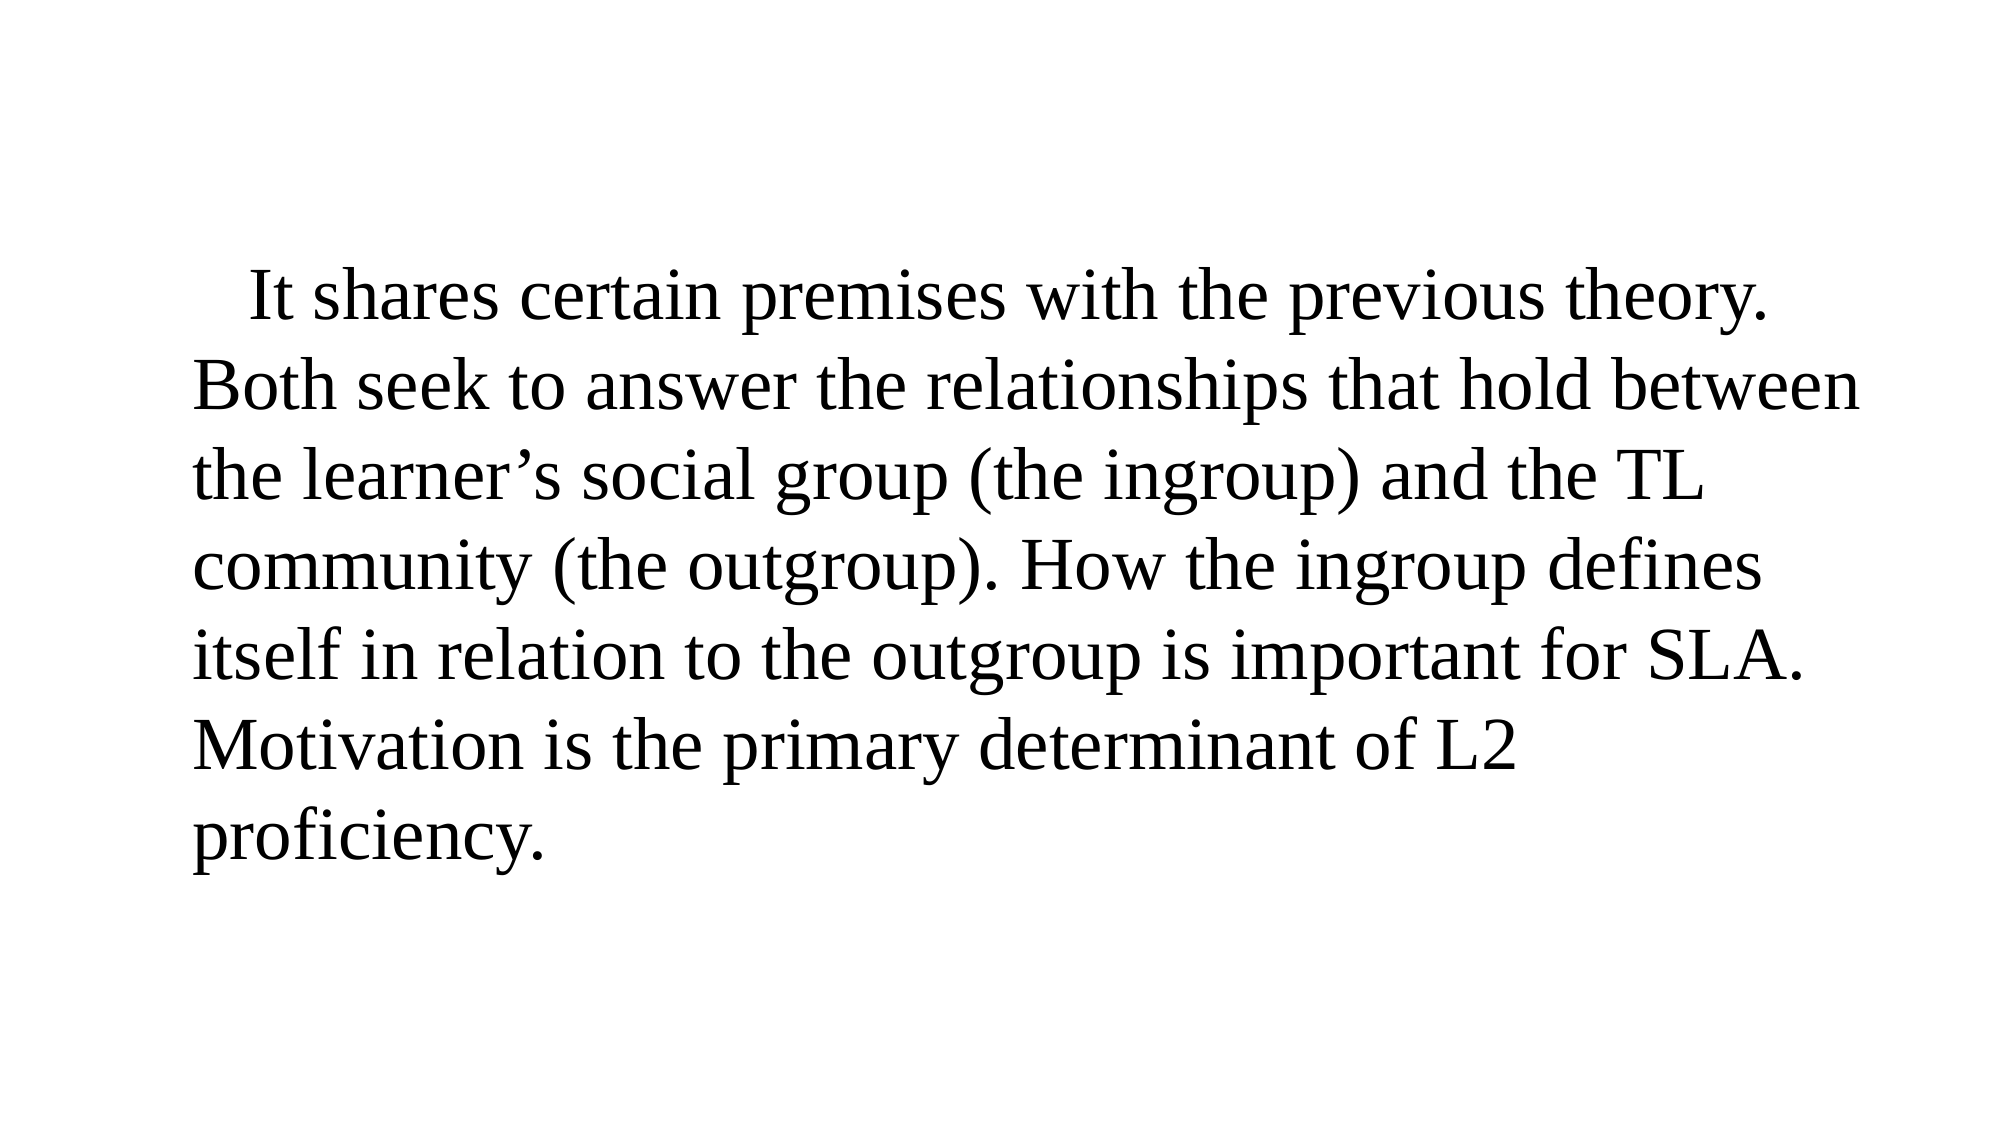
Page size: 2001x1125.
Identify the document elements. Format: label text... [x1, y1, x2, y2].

text_box It shares certain premises with the previous theory. Both seek to answer the relationships that hold between the learner’s social group (the ingroup) and the TL community (the outgroup). How the ingroup defines itself in relation to the outgroup is important for SLA. Motivation is the primary determinant of L2 proficiency. [177, 236, 1891, 882]
